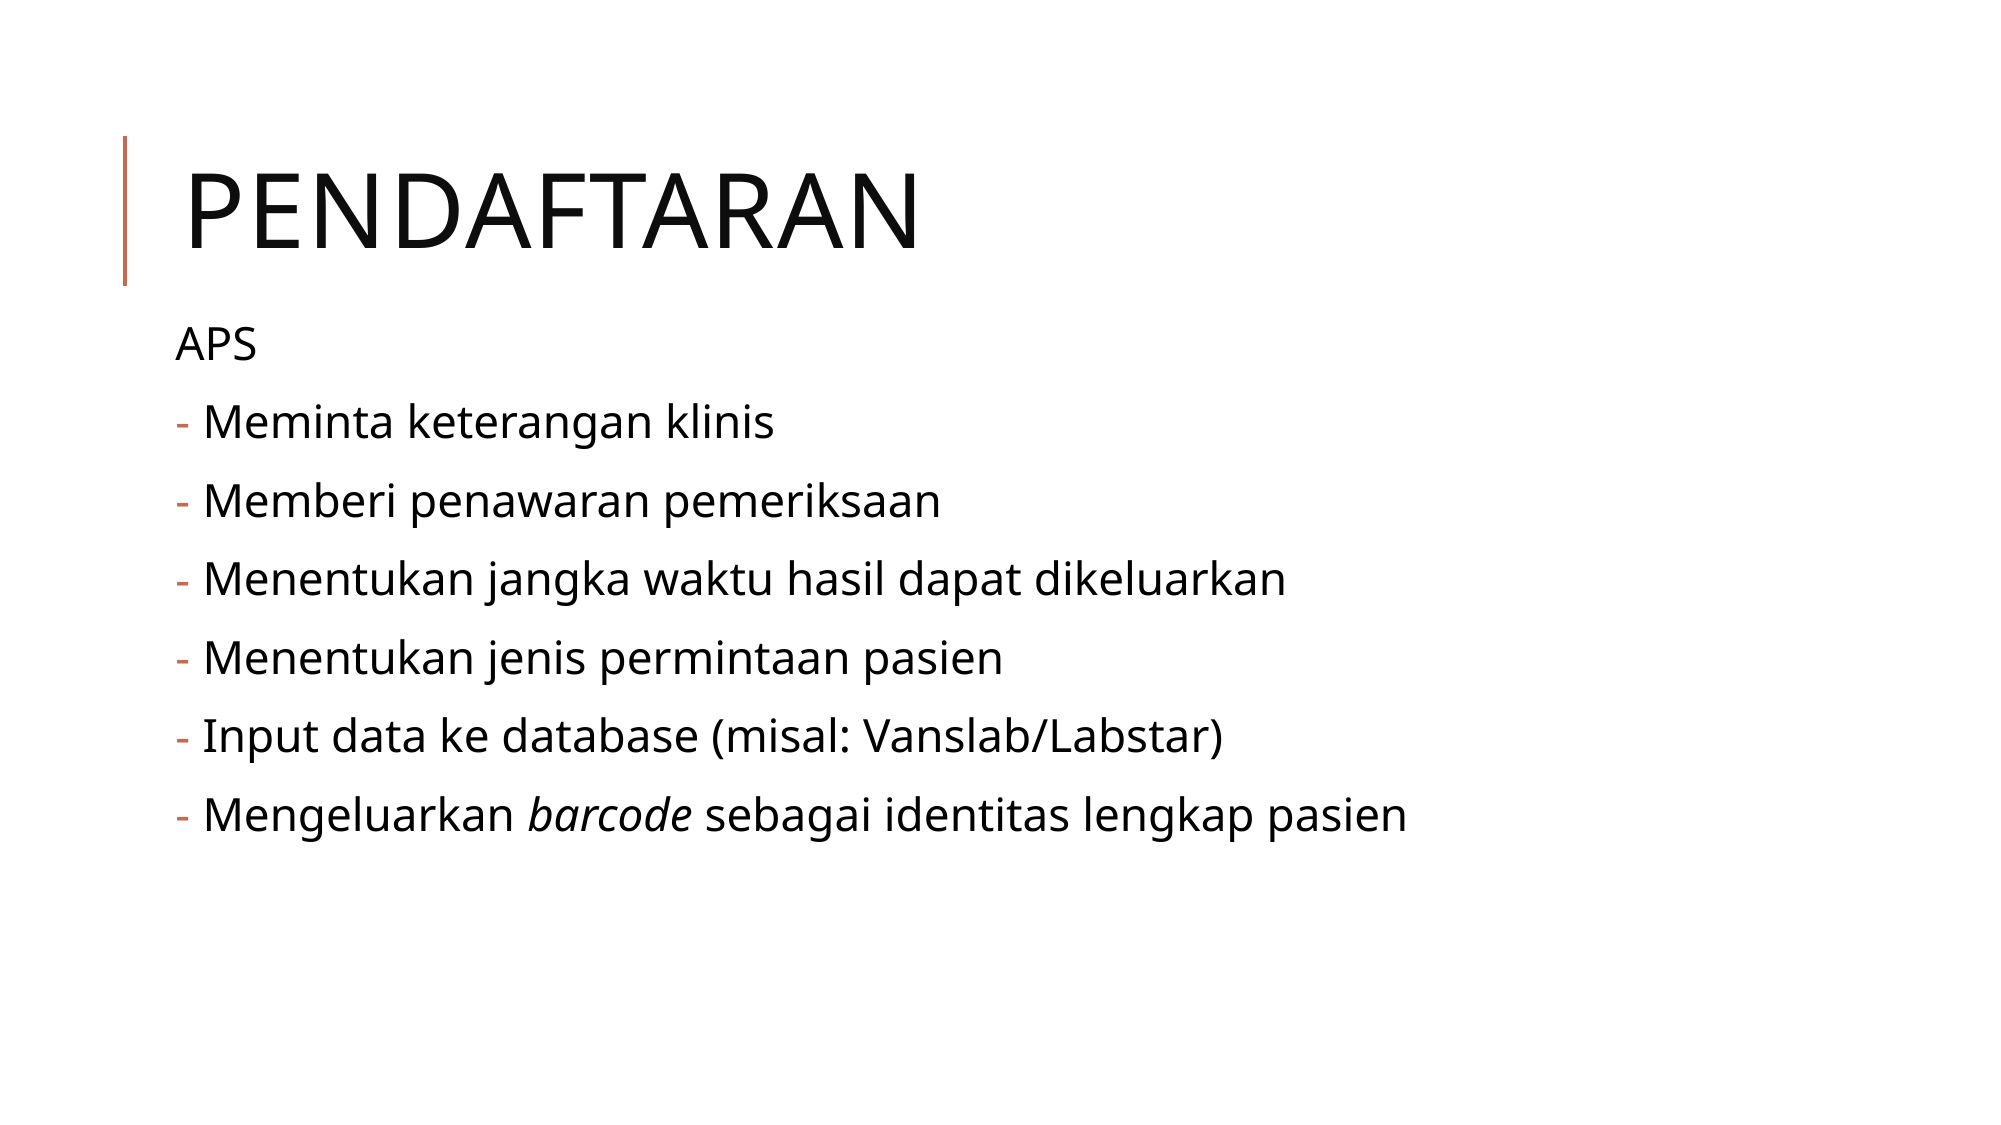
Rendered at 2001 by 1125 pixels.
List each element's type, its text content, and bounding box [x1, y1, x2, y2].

title PENDAFTARAN [168, 96, 1763, 312]
list APS Meminta keterangan klinis Memberi penawaran pemeriksaan Menentukan jangka waktu hasil dapat dikeluarkan Menentukan jenis permintaan pasien Input data ke database (misal: Vanslab/Labstar) Mengeluarkan barcode sebagai identitas lengkap pasien [168, 312, 1763, 1090]
